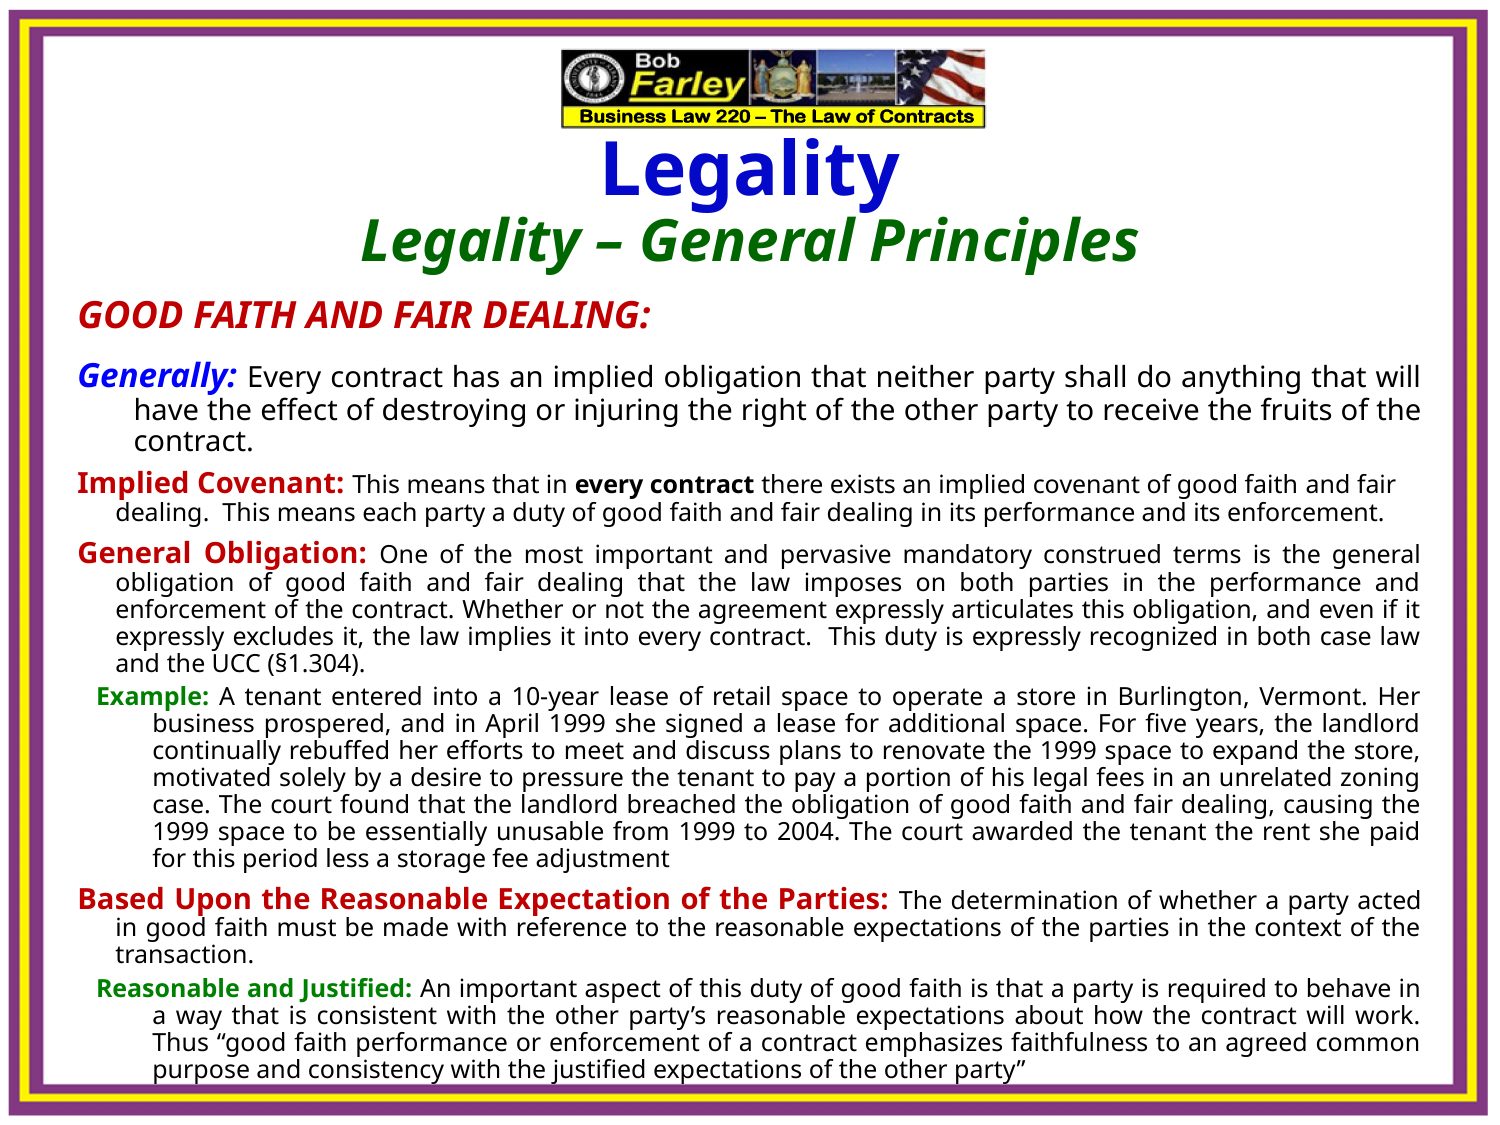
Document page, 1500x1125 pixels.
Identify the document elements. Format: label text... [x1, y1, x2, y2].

text_box Legality Legality – General Principles GOOD FAITH AND FAIR DEALING: Generally: Every contract has an implied obligation that neither party shall do anything that will have the effect of destroying or injuring the right of the other party to receive the fruits of the contract. Implied Covenant: This means that in every contract there exists an implied covenant of good faith and fair dealing. This means each party a duty of good faith and fair dealing in its performance and its enforcement. General Obligation: One of the most important and pervasive mandatory construed terms is the general obligation of good faith and fair dealing that the law imposes on both parties in the performance and enforcement of the contract. Whether or not the agreement expressly articulates this obligation, and even if it expressly excludes it, the law implies it into every contract. This duty is expressly recognized in both case law and the UCC (§1.304). Example: A tenant entered into a 10-year lease of retail space to operate a store in Burlington, Vermont. Her business prospered, and in April 1999 she signed a lease for additional space. For five years, the landlord continually rebuffed her efforts to meet and discuss plans to renovate the 1999 space to expand the store, motivated solely by a desire to pressure the tenant to pay a portion of his legal fees in an unrelated zoning case. The court found that the landlord breached the obligation of good faith and fair dealing, causing the 1999 space to be essentially unusable from 1999 to 2004. The court awarded the tenant the rent she paid for this period less a storage fee adjustment Based Upon the Reasonable Expectation of the Parties: The determination of whether a party acted in good faith must be made with reference to the reasonable expectations of the parties in the context of the transaction. Reasonable and Justified: An important aspect of this duty of good faith is that a party is required to behave in a way that is consistent with the other party’s reasonable expectations about how the contract will work. Thus “good faith performance or enforcement of a contract emphasizes faithfulness to an agreed common purpose and consistency with the justified expectations of the other party” [62, 123, 1438, 1076]
picture [0, 0, 1500, 1125]
